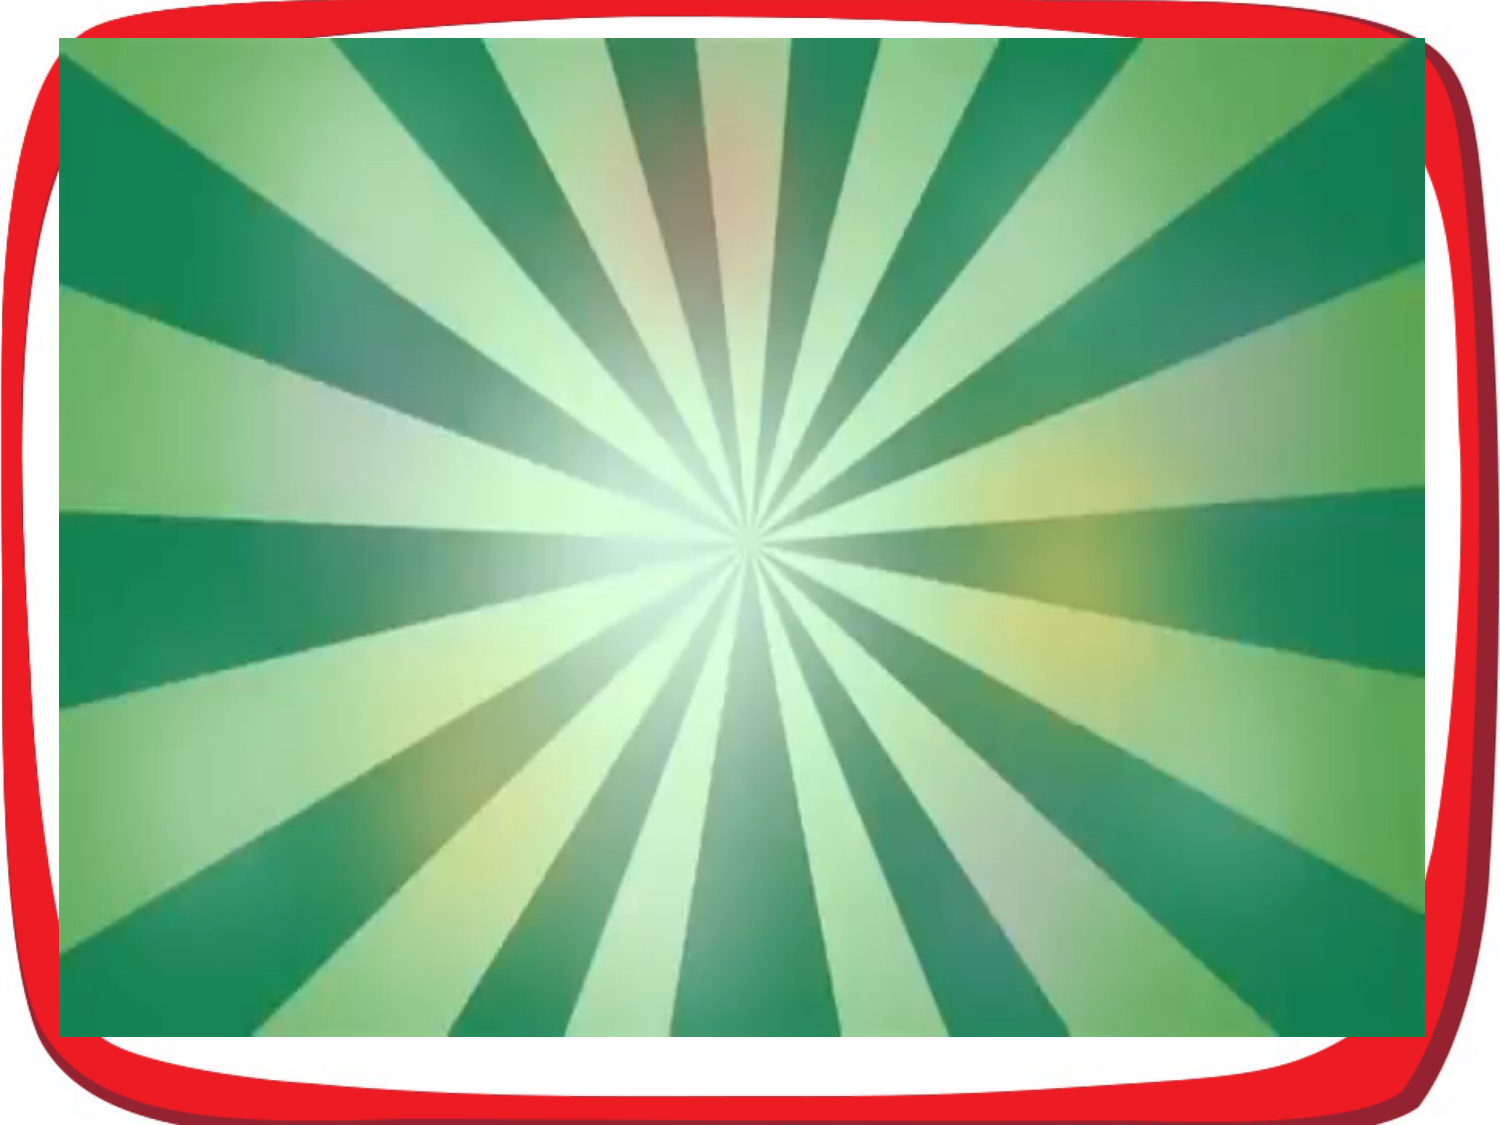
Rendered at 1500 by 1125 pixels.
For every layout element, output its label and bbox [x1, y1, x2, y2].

picture [0, 0, 1500, 1125]
list [58, 37, 1425, 1038]
